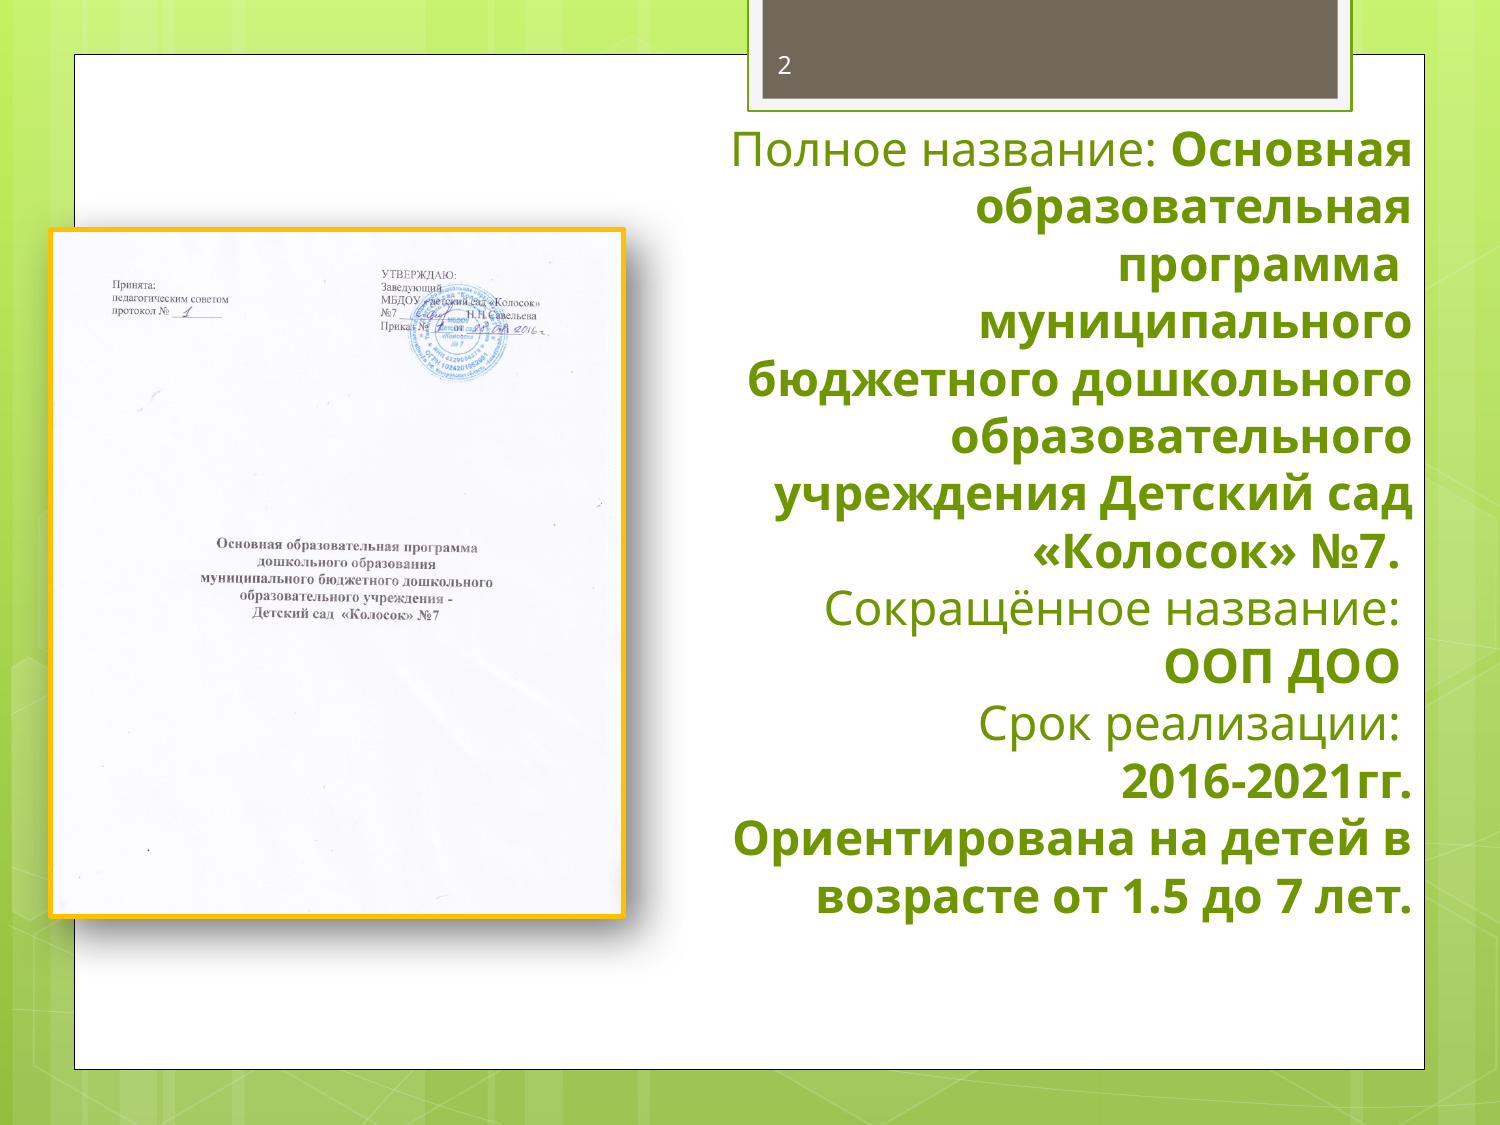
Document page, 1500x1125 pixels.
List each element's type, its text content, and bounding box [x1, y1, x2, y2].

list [52, 231, 622, 915]
title Полное название: Основная образовательная программа муниципального бюджетного дошкольного образовательного учреждения Детский сад «Колосок» №7. Сокращённое название: ООП ДОО Срок реализации: 2016-2021гг. Ориентирована на детей в возрасте от 1.5 до 7 лет. [667, 231, 1430, 988]
slide_number 2 [762, 36, 982, 97]
